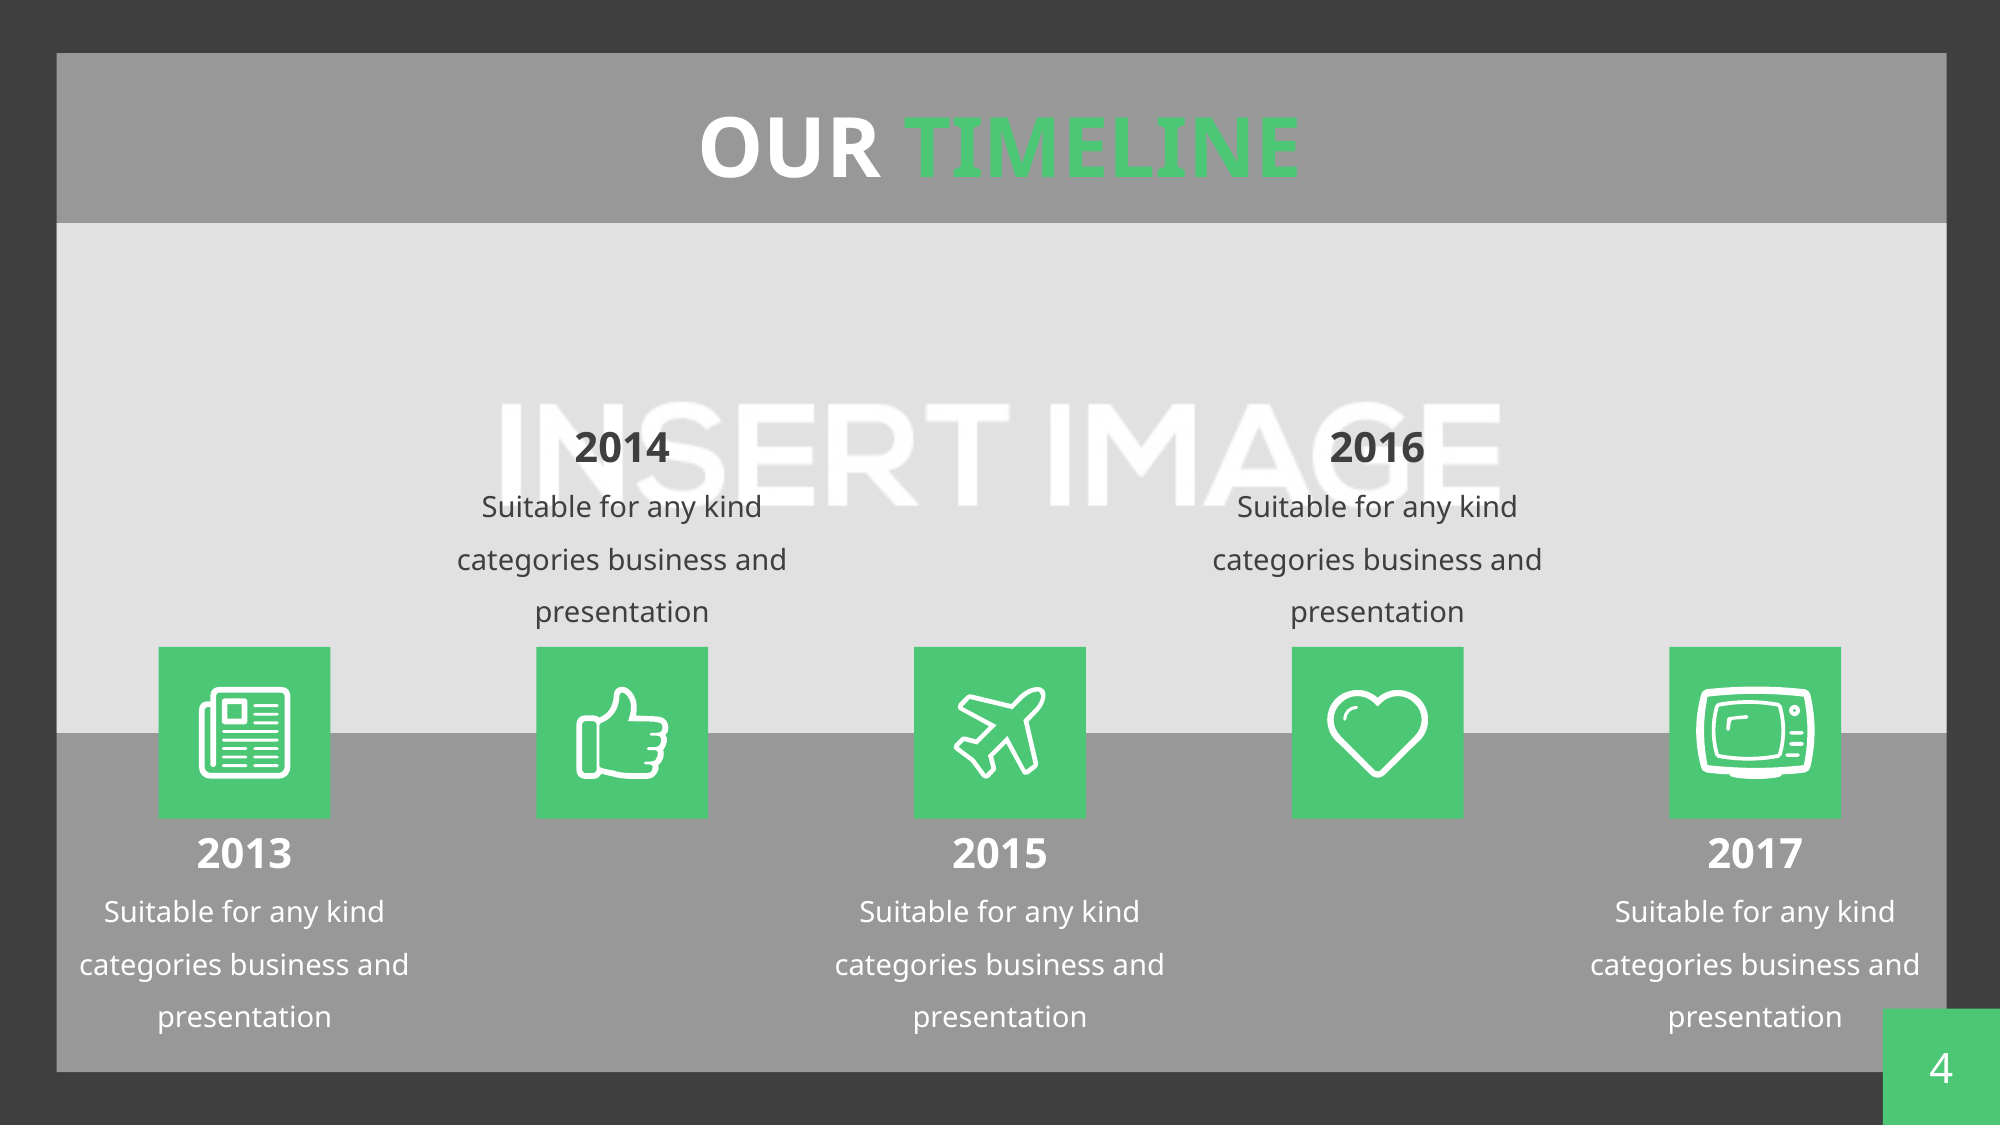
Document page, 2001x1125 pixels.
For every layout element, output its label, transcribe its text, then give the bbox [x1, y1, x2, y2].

text_box [953, 733, 1039, 779]
text_box Suitable for any kind categories business and presentation [55, 868, 434, 1041]
text_box Suitable for any kind categories business and presentation [1566, 868, 1945, 1041]
text_box [535, 733, 709, 820]
text_box 2017 [1612, 819, 1898, 868]
text_box 2015 [857, 819, 1143, 868]
text_box [1291, 733, 1465, 820]
text_box [576, 733, 667, 779]
text_box [913, 733, 1087, 819]
text_box [1668, 733, 1842, 819]
picture [56, 223, 1947, 733]
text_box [1324, 686, 1432, 779]
title OUR TIMELINE [427, 78, 1573, 223]
text_box Suitable for any kind categories business and presentation [811, 868, 1189, 1041]
text_box [158, 733, 332, 819]
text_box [198, 686, 291, 779]
text_box 2013 [102, 819, 387, 868]
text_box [1694, 686, 1816, 779]
